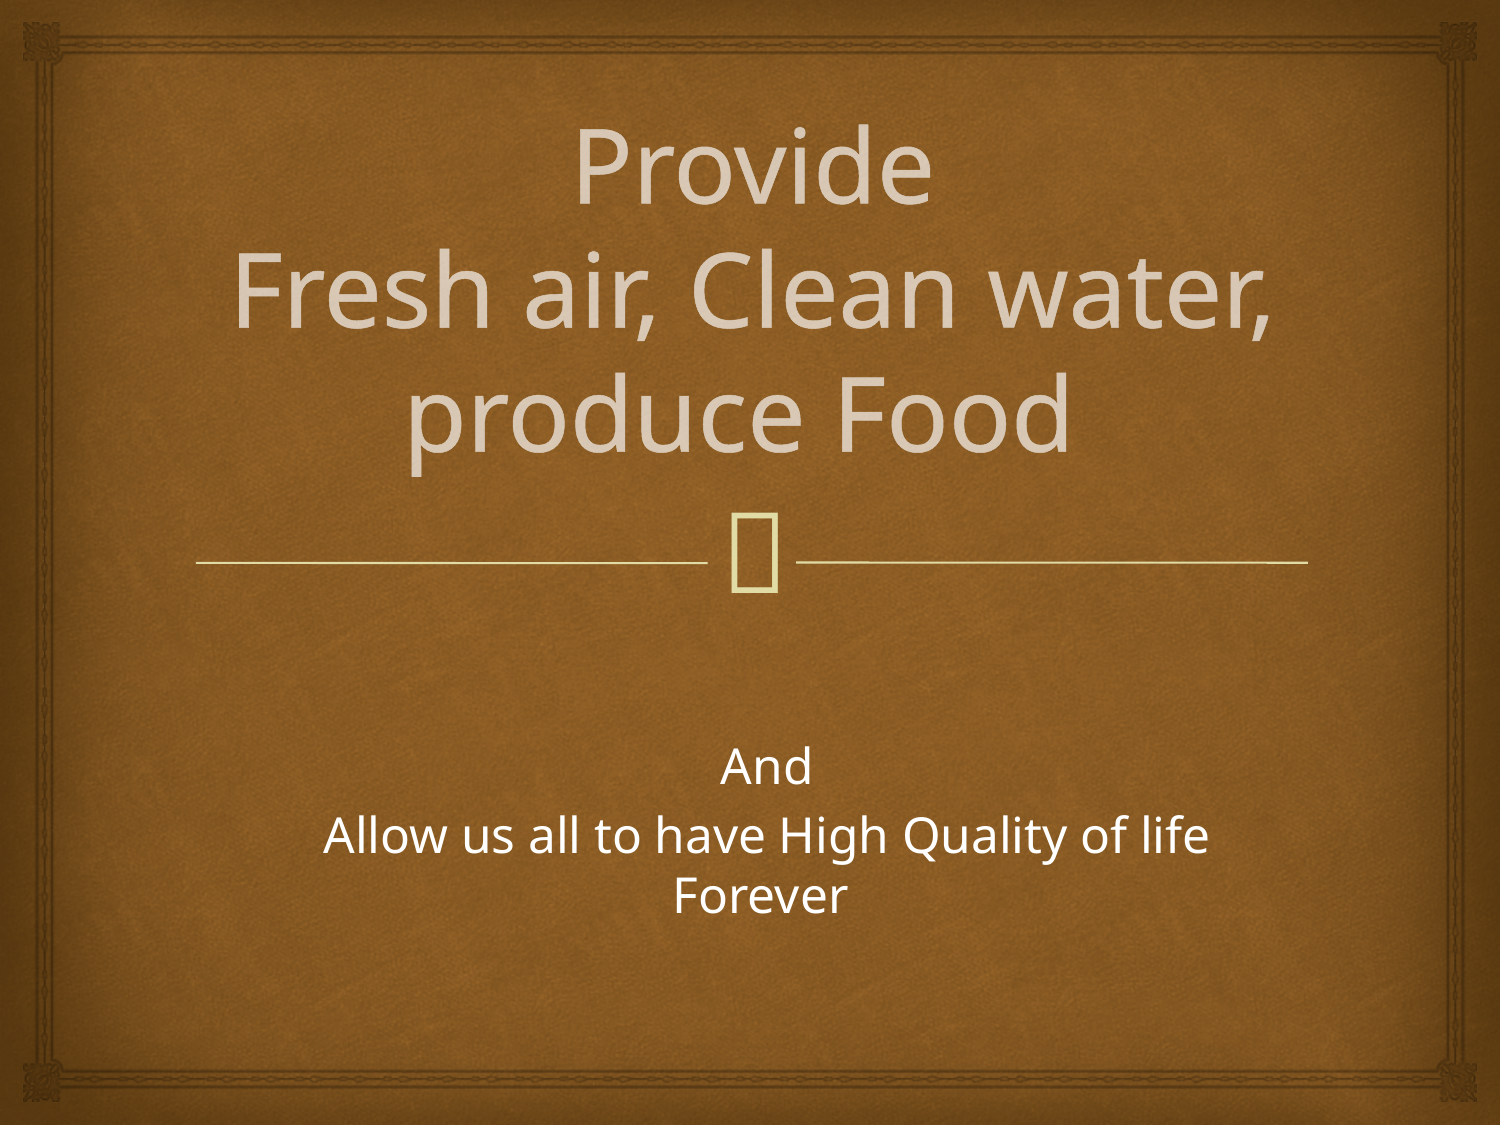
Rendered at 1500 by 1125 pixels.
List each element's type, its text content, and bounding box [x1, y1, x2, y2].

subtitle And Allow us all to have High Quality of life Forever [242, 727, 1293, 933]
title Provide Fresh air, Clean water, produce Food [70, 90, 1436, 480]
picture [0, 0, 1500, 1125]
